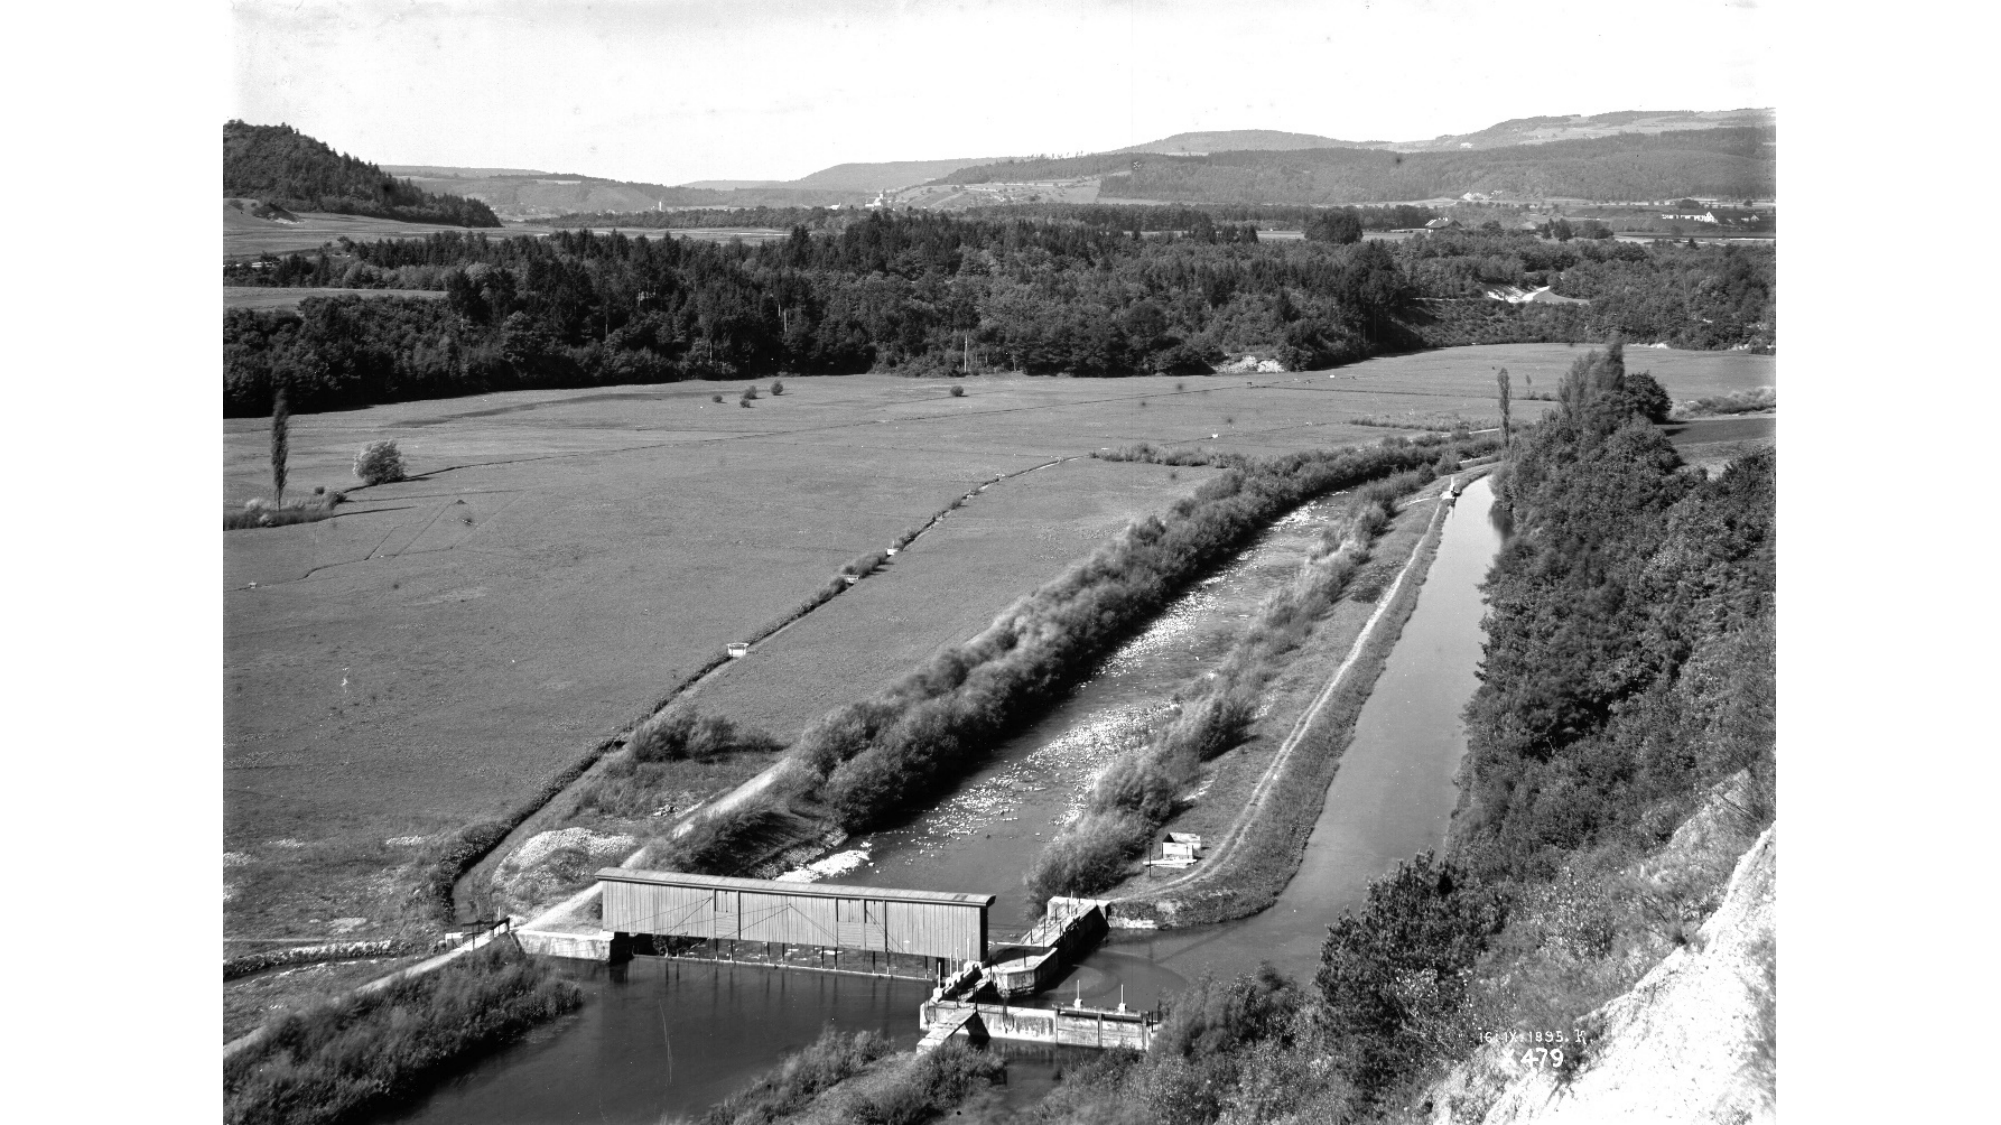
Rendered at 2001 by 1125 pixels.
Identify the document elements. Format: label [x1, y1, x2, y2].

picture [223, 0, 1776, 1125]
